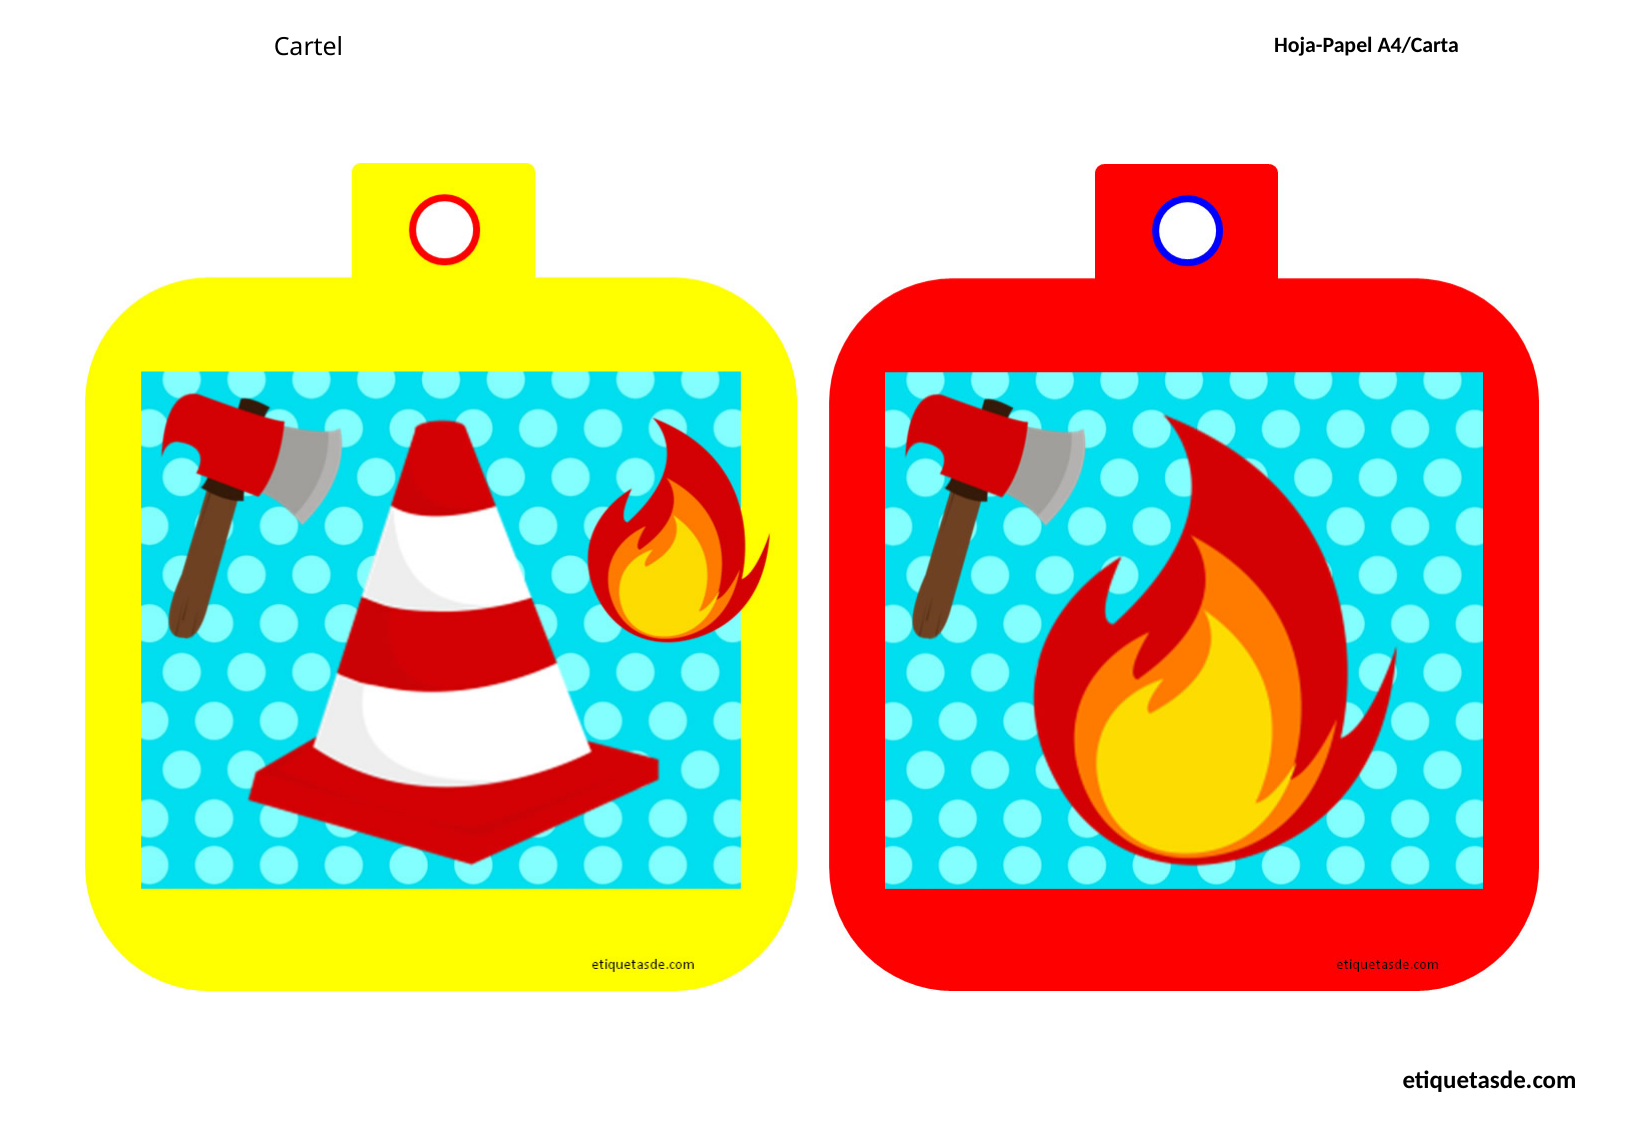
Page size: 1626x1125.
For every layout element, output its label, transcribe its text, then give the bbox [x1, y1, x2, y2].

text_box Hoja-Papel A4/Carta [1259, 23, 1475, 65]
picture [85, 163, 797, 991]
text_box Cartel [156, 23, 461, 69]
picture [829, 164, 1540, 991]
text_box etiquetasde.com [1387, 1056, 1592, 1101]
